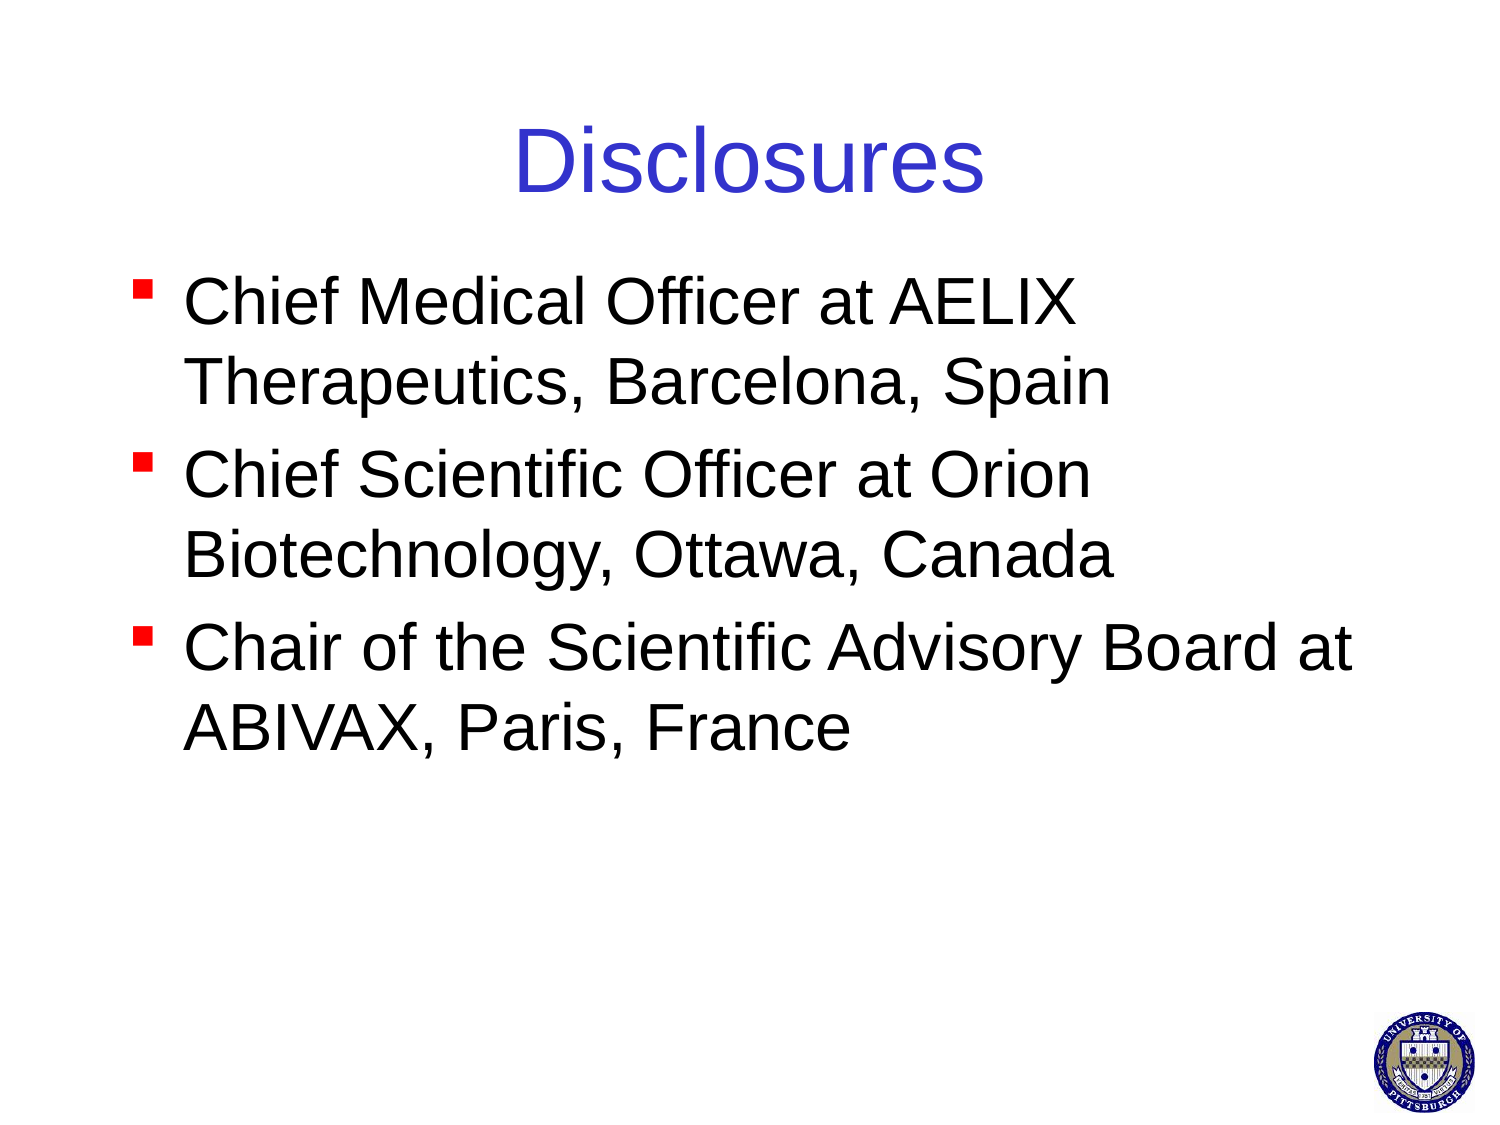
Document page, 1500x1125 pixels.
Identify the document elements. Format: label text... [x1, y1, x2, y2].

picture [1374, 1012, 1475, 1113]
list Chief Medical Officer at AELIX Therapeutics, Barcelona, Spain Chief Scientific Officer at Orion Biotechnology, Ottawa, Canada Chair of the Scientific Advisory Board at ABIVAX, Paris, France [112, 249, 1388, 925]
title Disclosures [112, 62, 1388, 249]
